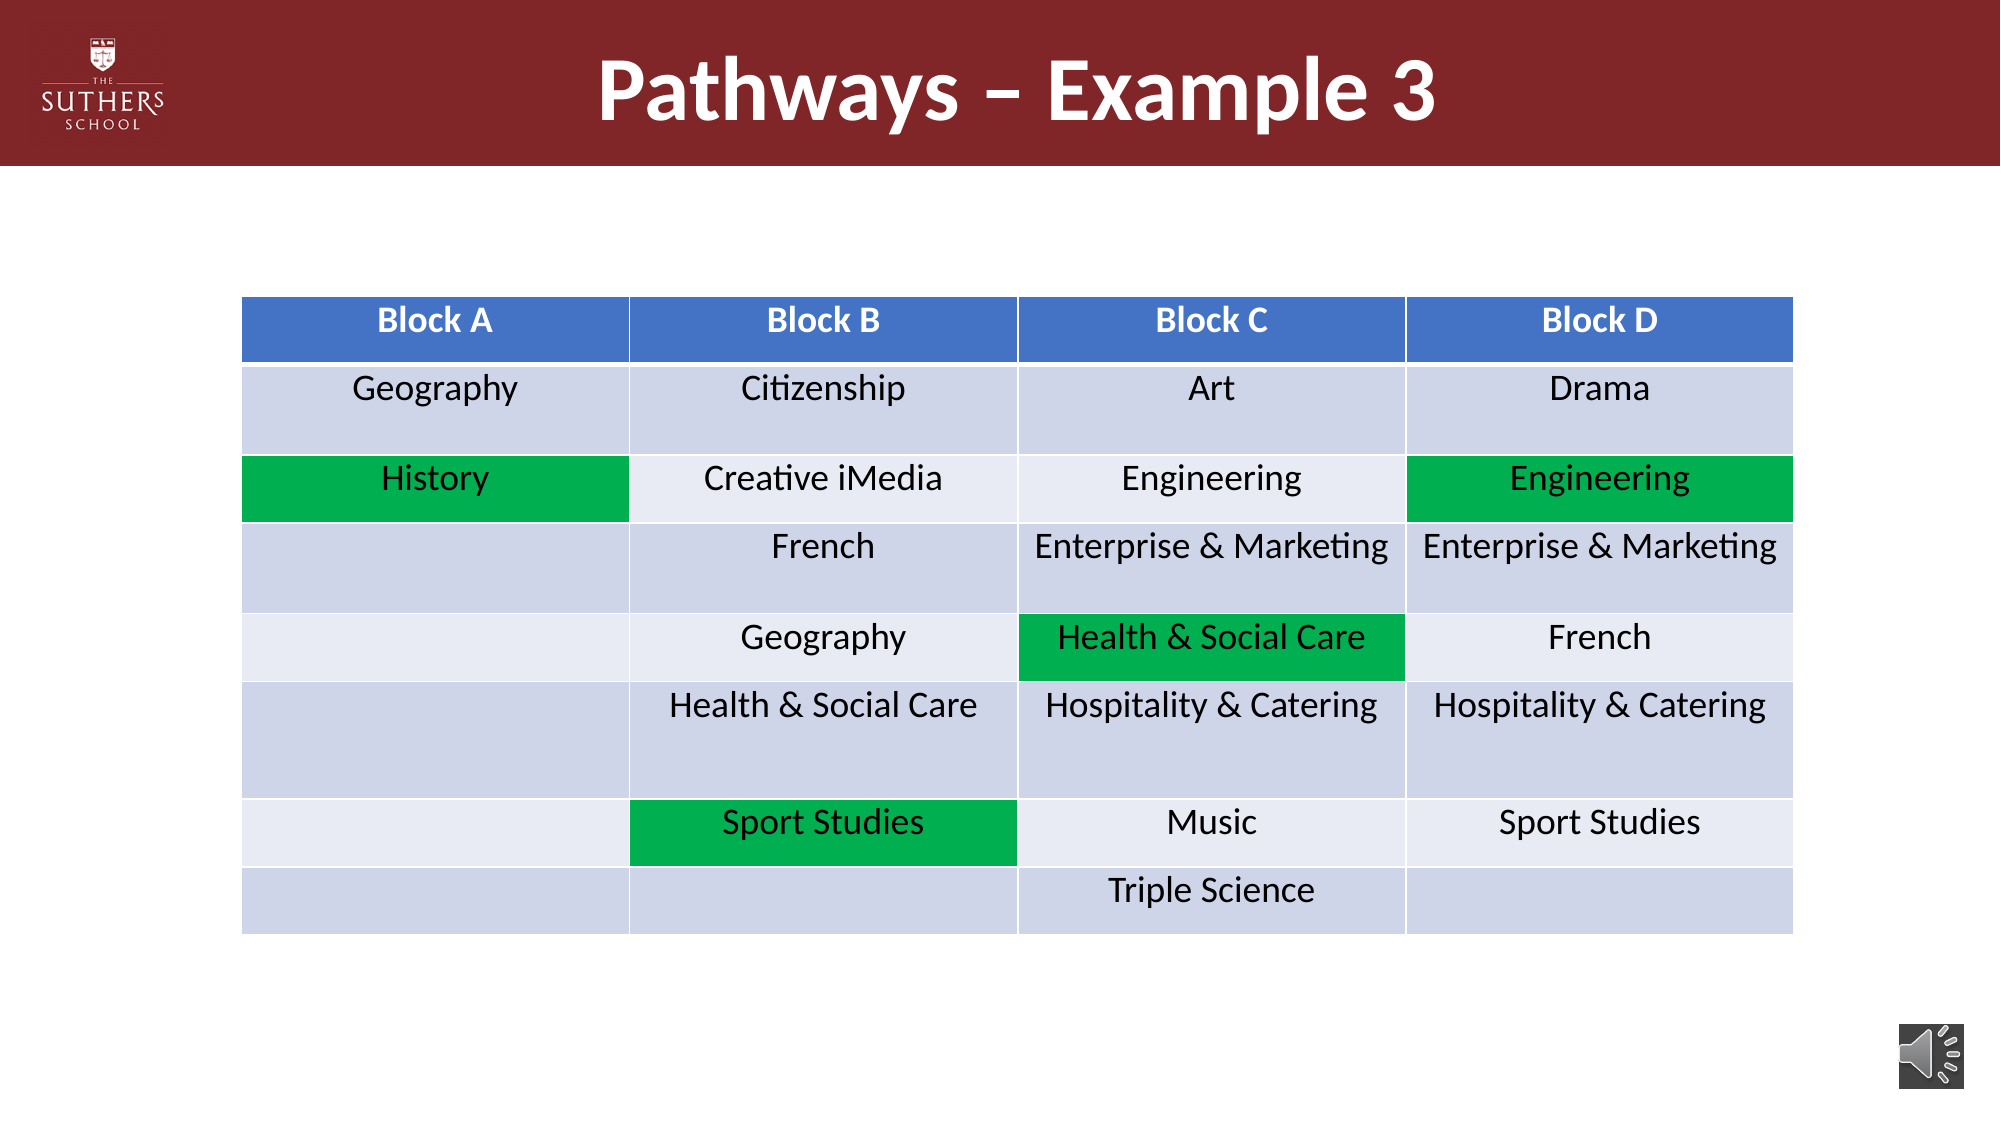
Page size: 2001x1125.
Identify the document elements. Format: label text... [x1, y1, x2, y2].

table_cell Sport Studies [630, 800, 1017, 866]
table_header Block B [630, 297, 1017, 362]
table_header Block C [1019, 297, 1405, 362]
table_cell [242, 524, 629, 613]
text_box [0, 0, 2000, 166]
table_cell Citizenship [630, 367, 1017, 454]
table_cell Engineering [1407, 456, 1793, 522]
text_box Pathways – Example 3 [467, 21, 1569, 147]
table_header Block D [1407, 297, 1793, 362]
table_cell [242, 868, 629, 934]
table_header Block A [242, 297, 629, 362]
picture [1897, 1022, 1965, 1090]
table_cell Hospitality & Catering [1407, 682, 1793, 798]
table_cell Triple Science [1019, 868, 1405, 934]
picture [27, 17, 167, 148]
table_cell [630, 868, 1017, 934]
table_cell Geography [242, 367, 629, 454]
table_cell [1407, 868, 1793, 934]
table_cell Hospitality & Catering [1019, 682, 1405, 798]
table_cell Engineering [1019, 456, 1405, 522]
table_cell Geography [630, 614, 1017, 681]
table_cell Health & Social Care [630, 682, 1017, 798]
table_cell Art [1019, 367, 1405, 454]
table_cell French [1407, 614, 1793, 681]
table_cell Enterprise & Marketing [1019, 524, 1405, 613]
table_cell [242, 800, 629, 866]
table_cell Health & Social Care [1019, 614, 1405, 681]
table_cell History [242, 456, 629, 522]
table_cell Music [1019, 800, 1405, 866]
table_cell [242, 614, 629, 681]
table_cell Creative iMedia [630, 456, 1017, 522]
table_cell French [630, 524, 1017, 613]
table_cell [242, 682, 629, 798]
table_cell Enterprise & Marketing [1407, 524, 1793, 613]
table_cell Drama [1407, 367, 1793, 454]
table_cell Sport Studies [1407, 800, 1793, 866]
